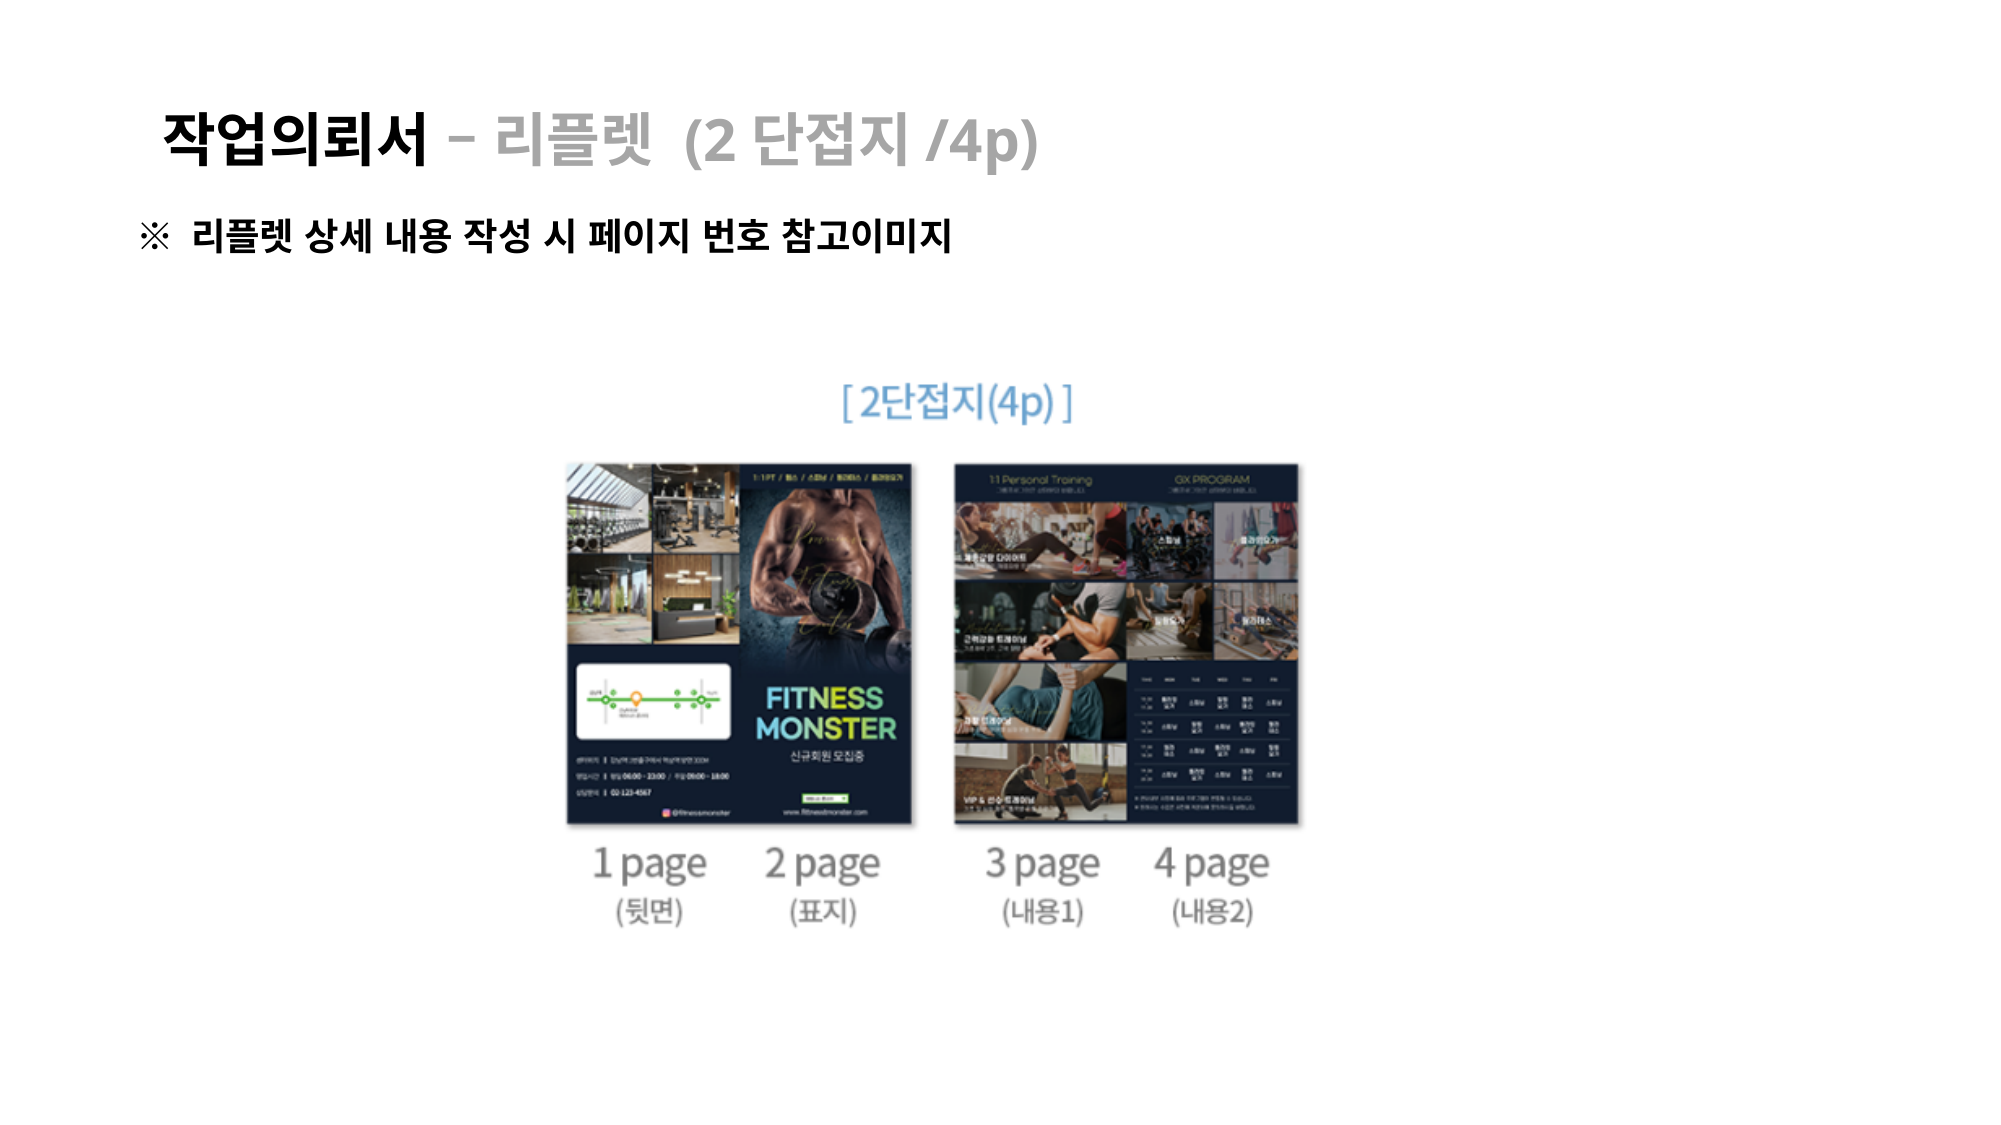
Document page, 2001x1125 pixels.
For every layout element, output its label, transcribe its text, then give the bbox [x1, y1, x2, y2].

text_box 작업의뢰서 – 리플렛 (2단접지/4p) [147, 95, 1055, 181]
text_box ※ 리플렛 상세 내용 작성 시 페이지 번호 참고이미지 [121, 205, 1122, 266]
picture [535, 367, 1336, 955]
